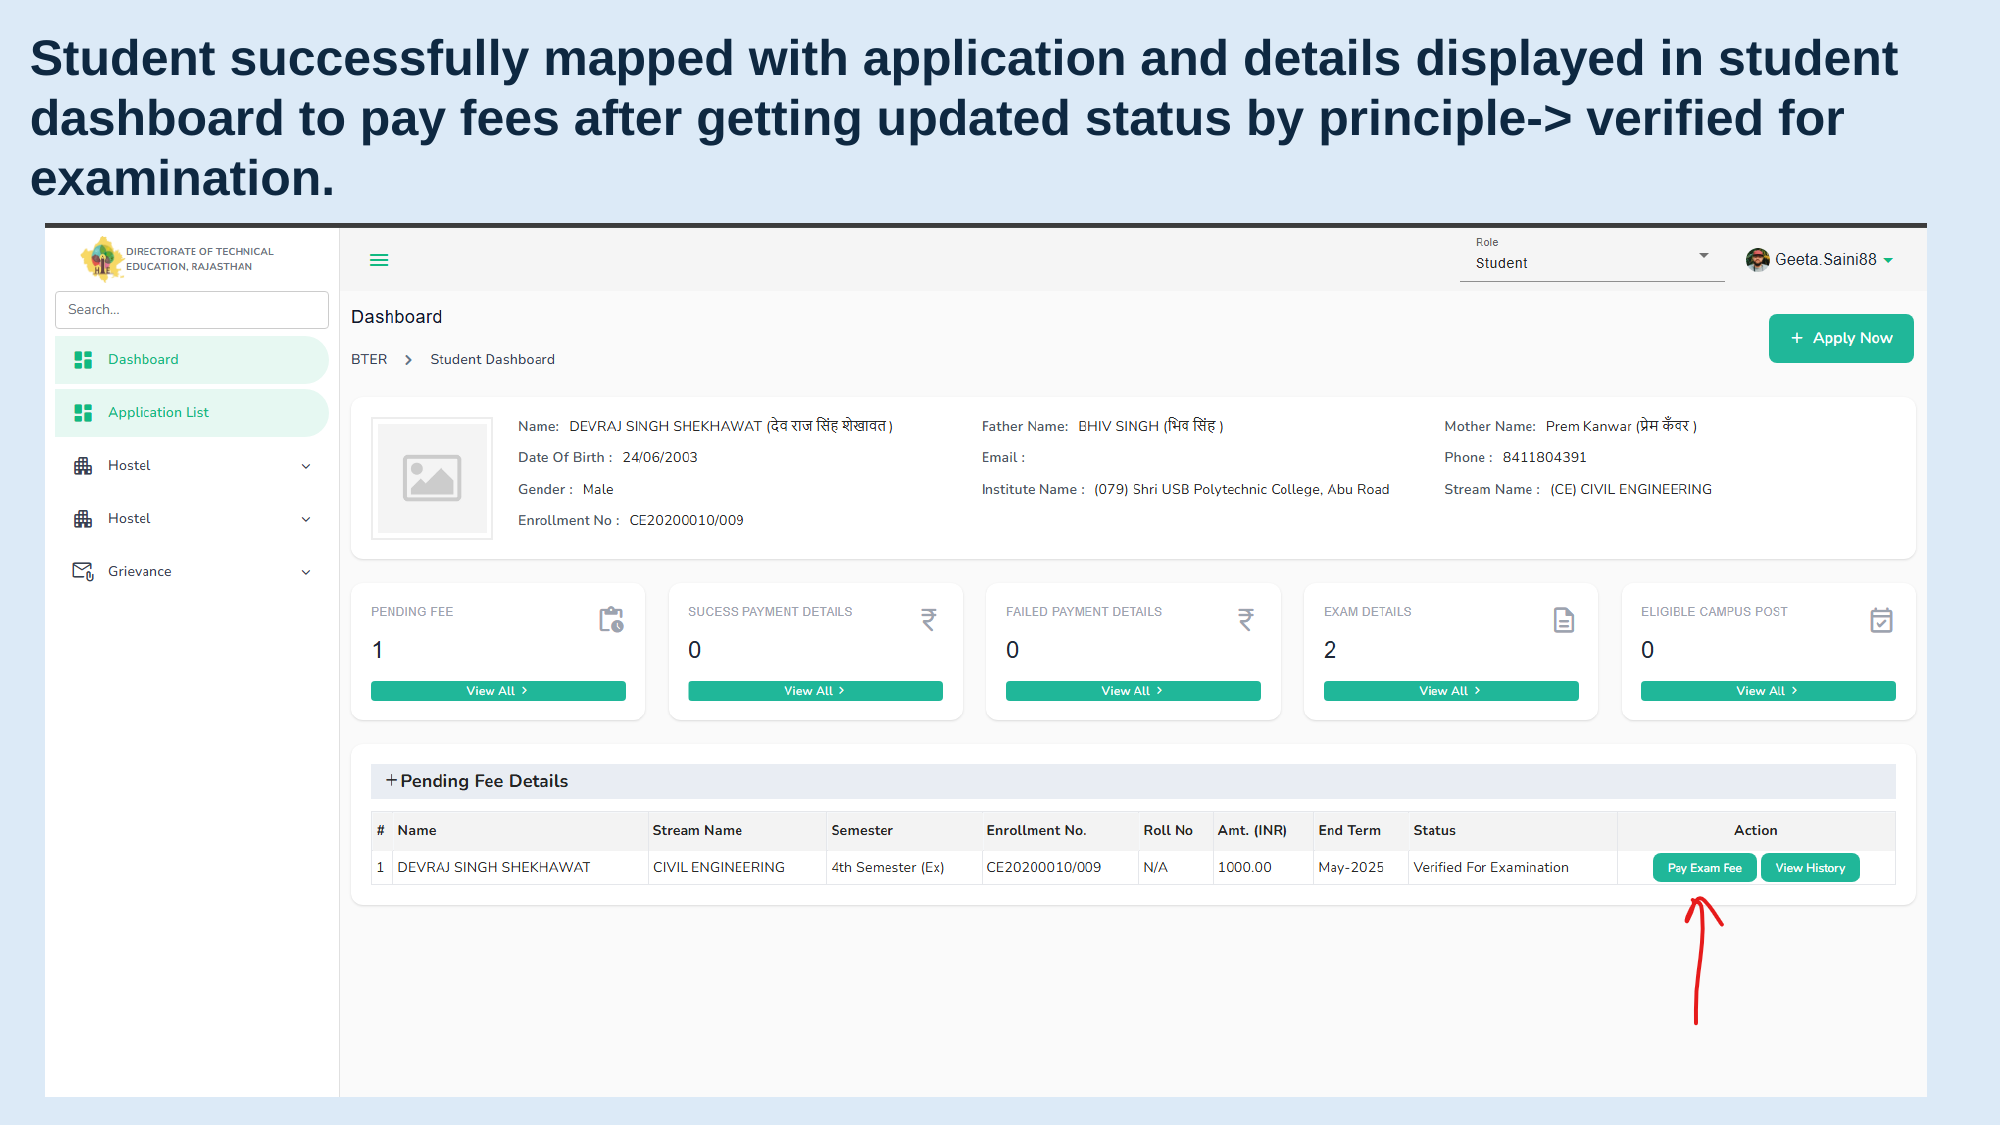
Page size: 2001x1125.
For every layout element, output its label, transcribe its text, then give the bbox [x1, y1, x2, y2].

text_box Student successfully mapped with application and details displayed in student dashboard to pay fees after getting updated status by principle-> verified for examination. [14, 18, 1957, 214]
picture [44, 223, 1927, 1098]
